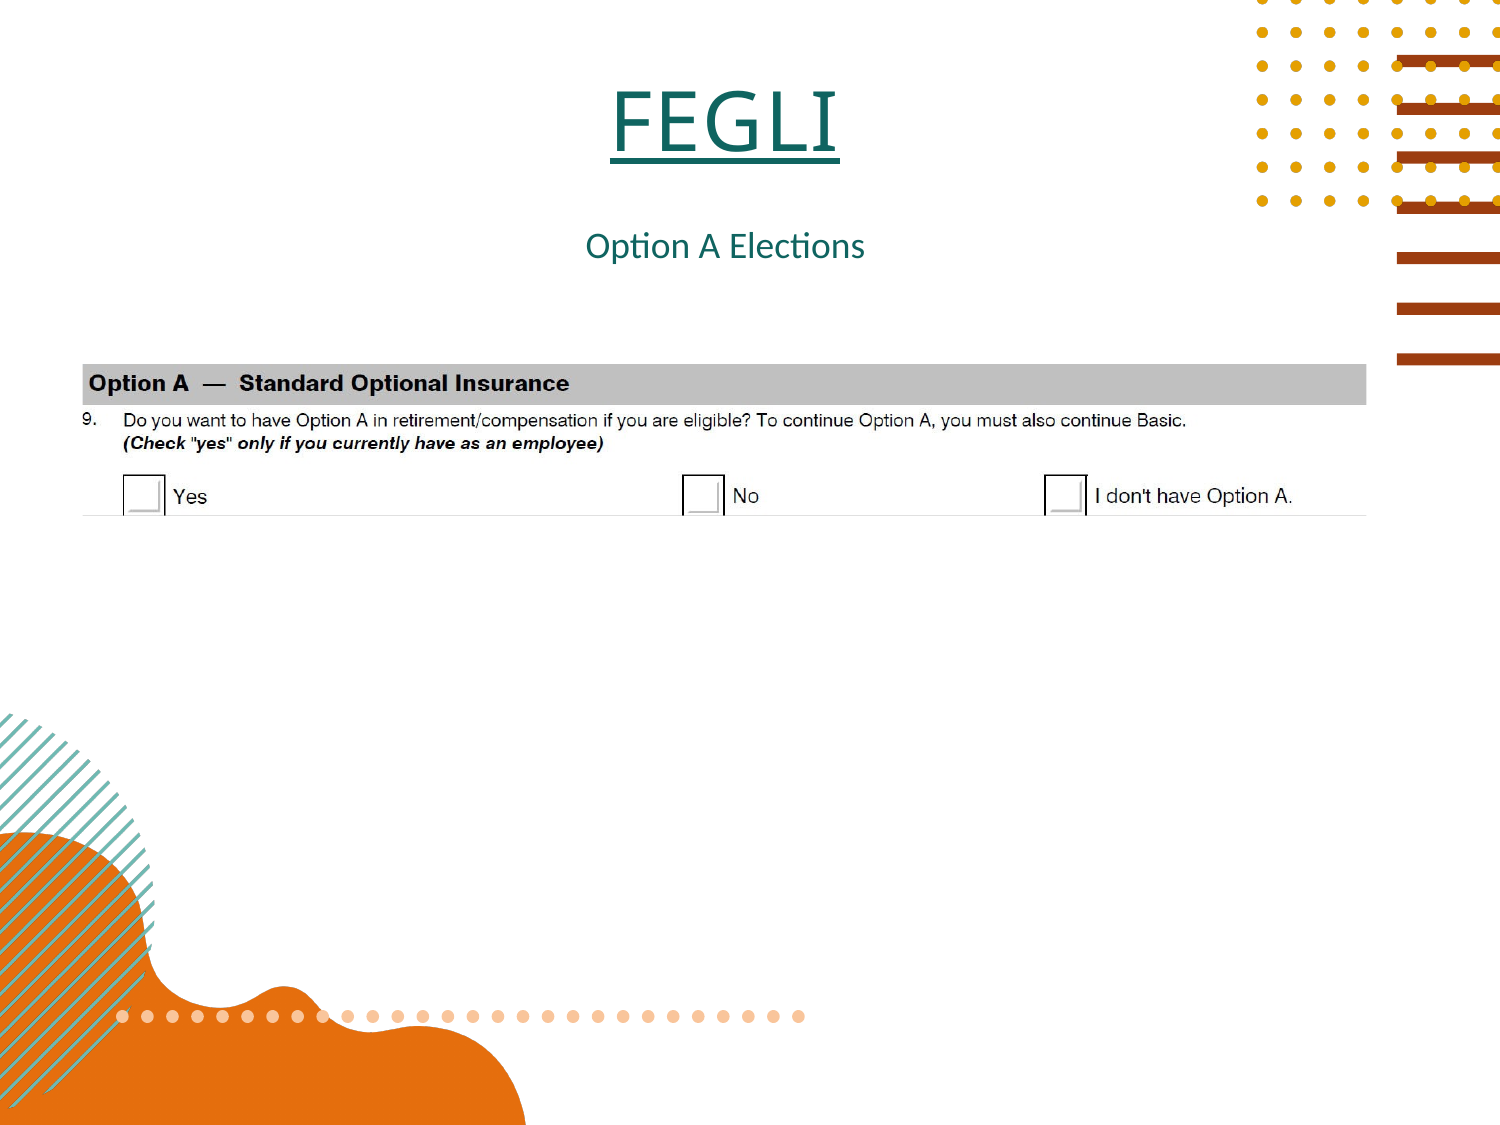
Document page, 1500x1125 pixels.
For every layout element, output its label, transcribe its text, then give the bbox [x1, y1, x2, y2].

text_box [82, 364, 1367, 516]
picture [0, 699, 530, 1125]
title fegli [151, 35, 1298, 214]
text_box Option A Elections [348, 213, 1101, 274]
picture [1250, 0, 1500, 211]
